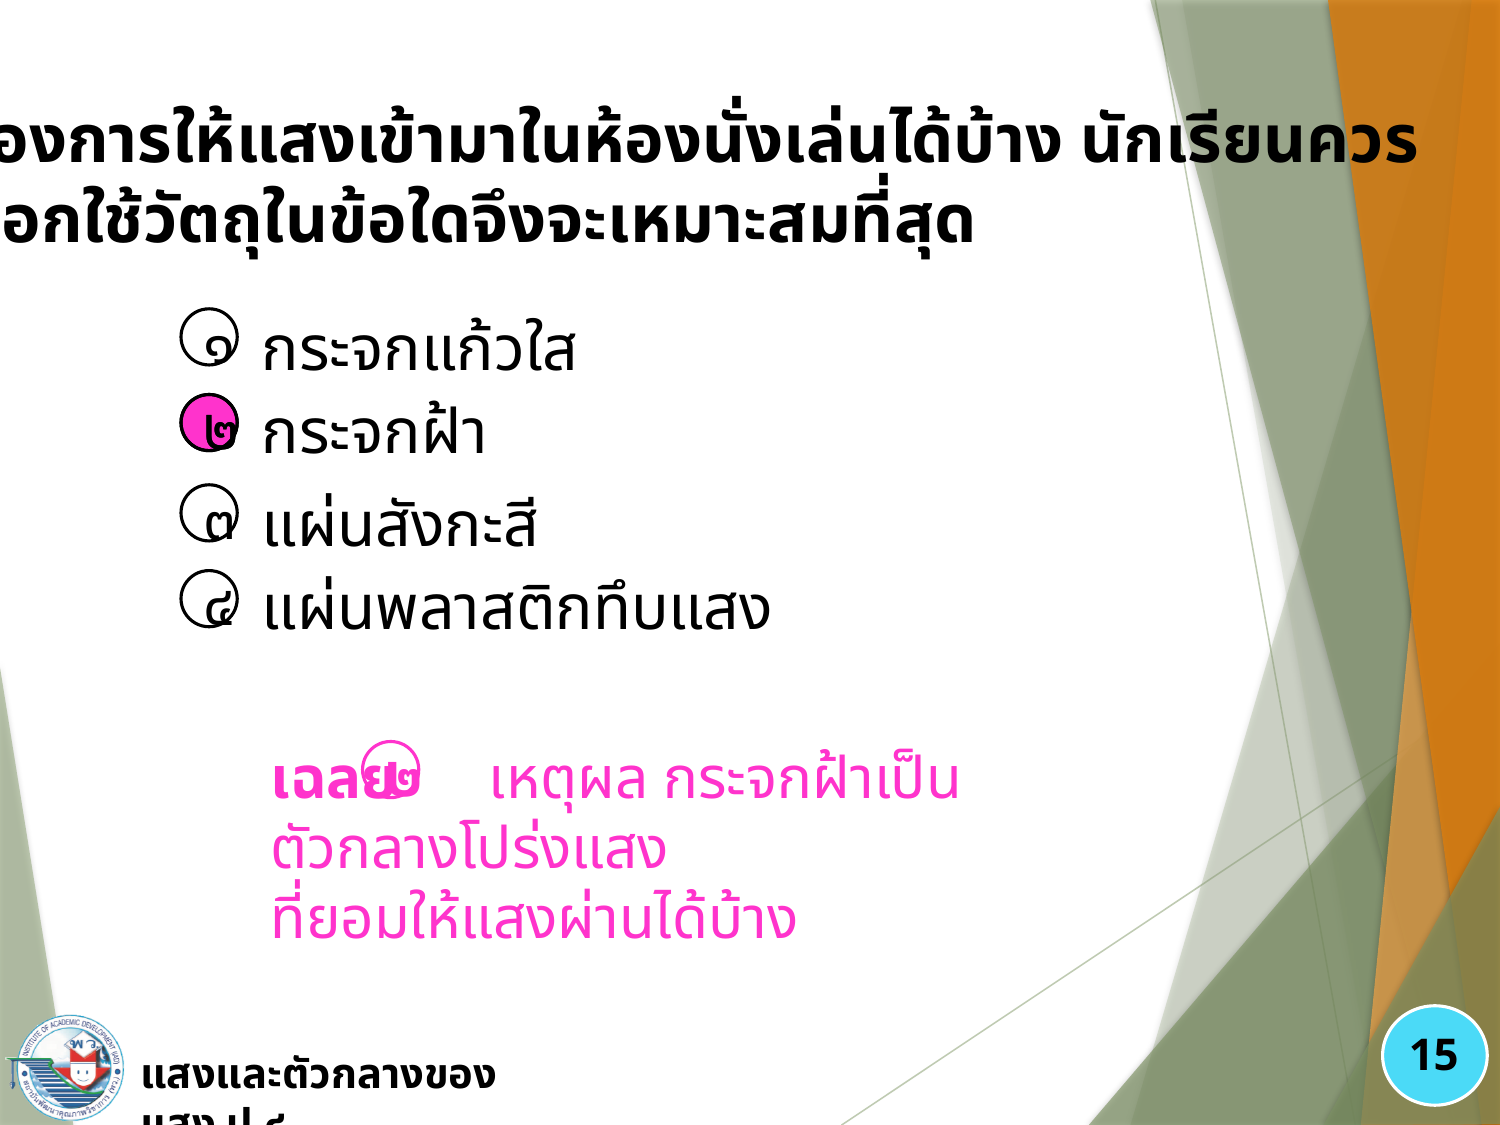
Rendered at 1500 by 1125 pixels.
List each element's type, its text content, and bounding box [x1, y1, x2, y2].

text_box ๗. ถ้าต้องการให้แสงเข้ามาในห้องนั่งเล่นได้บ้าง นักเรียนควร เลือกใช้วัตถุในข้อใดจึงจะเหมาะสมที่สุด [0, 88, 1434, 264]
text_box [244, 722, 1162, 894]
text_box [180, 303, 1227, 647]
picture [5, 1013, 125, 1122]
